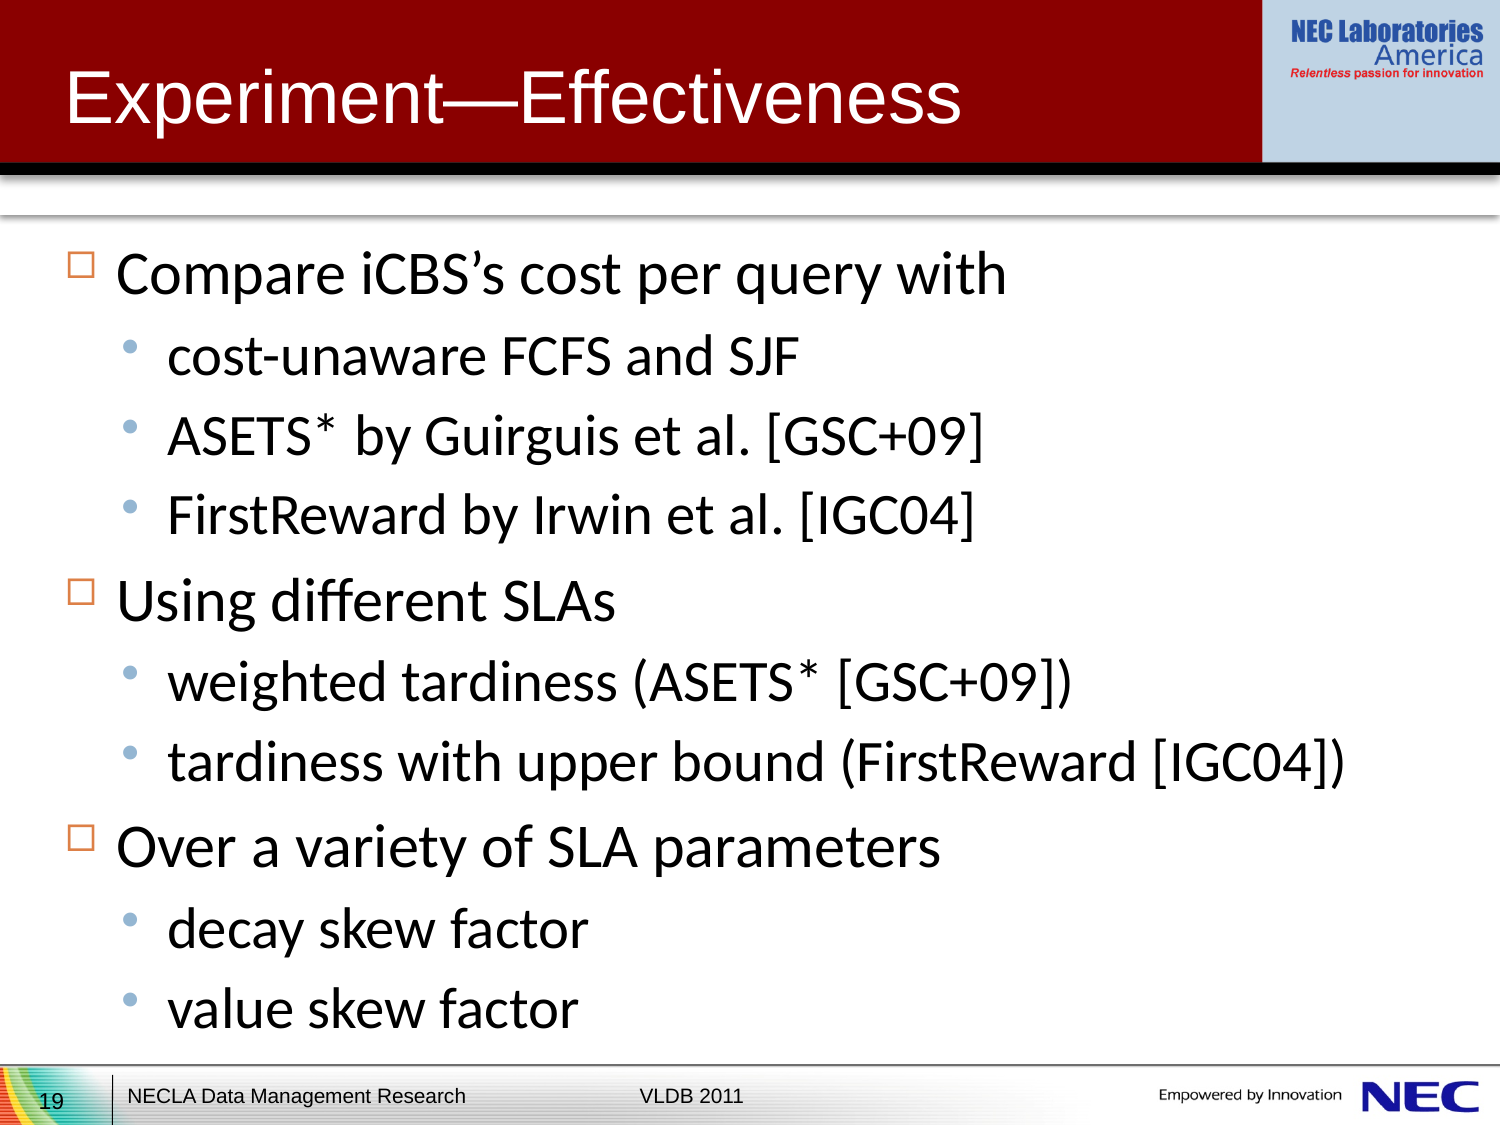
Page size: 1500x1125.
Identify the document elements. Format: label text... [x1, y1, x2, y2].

list Compare iCBS’s cost per query with cost-unaware FCFS and SJF ASETS* by Guirguis et al. [GSC+09] FirstReward by Irwin et al. [IGC04] Using different SLAs weighted tardiness (ASETS* [GSC+09]) tardiness with upper bound (FirstReward [IGC04]) Over a variety of SLA parameters decay skew factor value skew factor [50, 224, 1475, 1050]
title Experiment—Effectiveness [50, 12, 1250, 175]
picture [1287, 16, 1488, 84]
picture [0, 1064, 1500, 1125]
